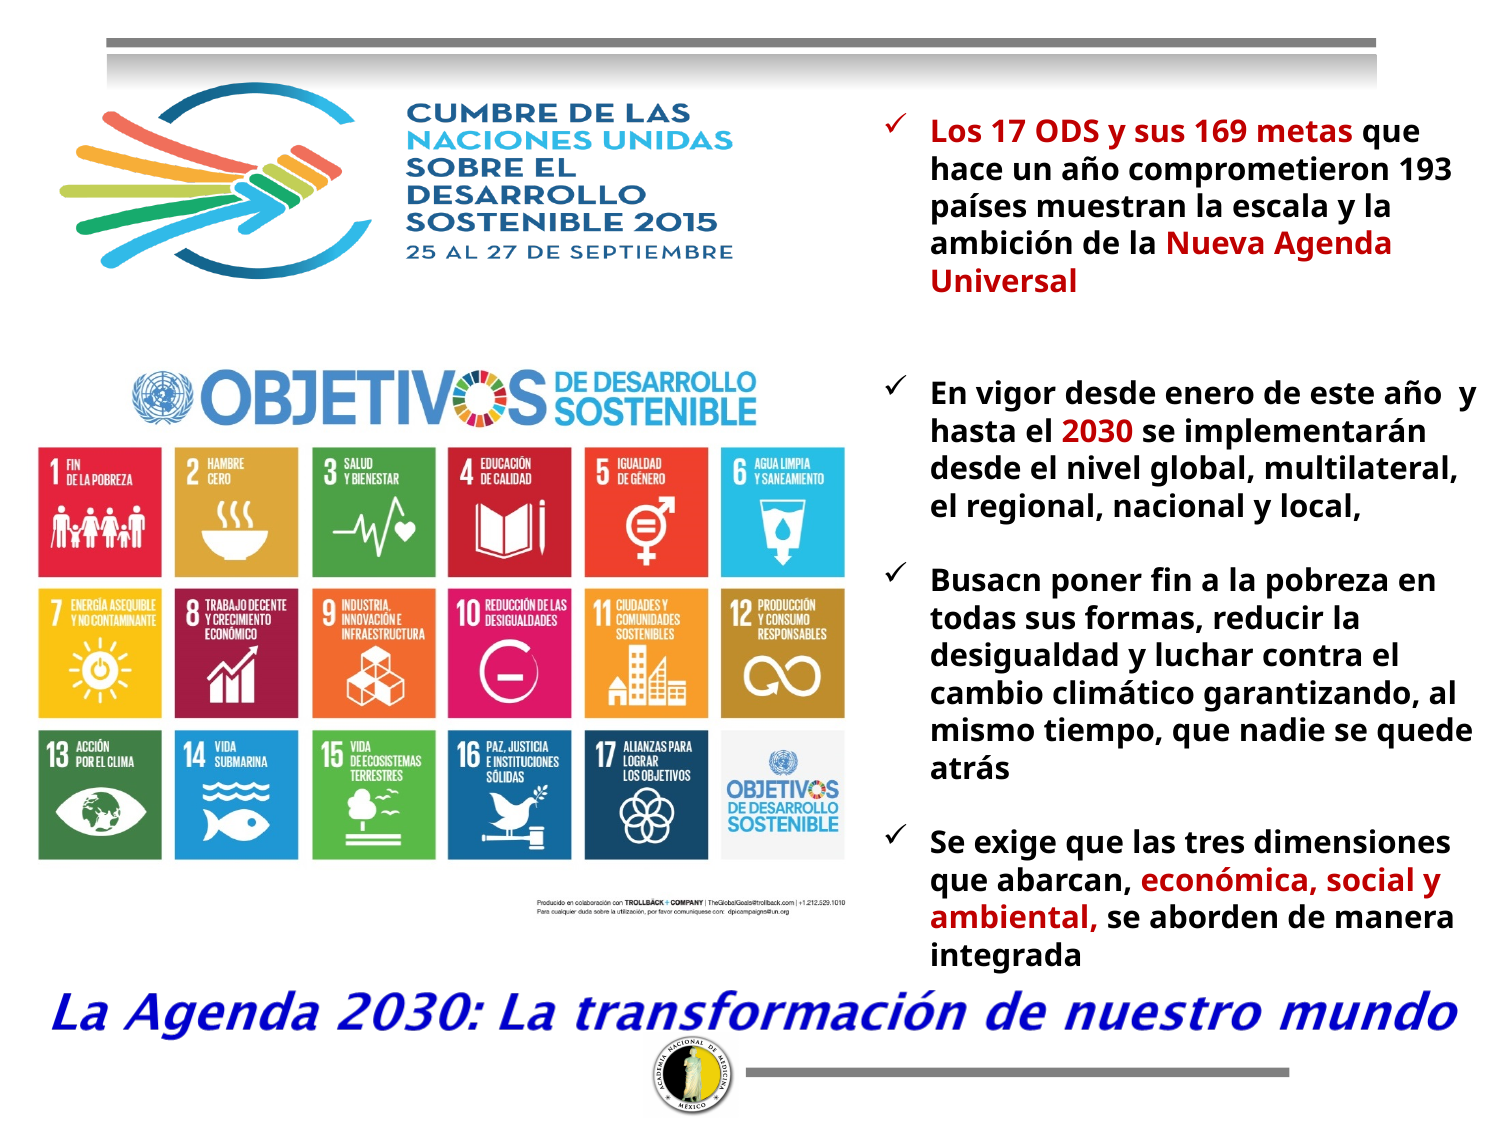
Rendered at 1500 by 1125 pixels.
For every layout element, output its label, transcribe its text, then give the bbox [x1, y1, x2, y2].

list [5, 290, 881, 1000]
text_box Los 17 ODS y sus 169 metas que hace un año comprometieron 193 países muestran la escala y la ambición de la Nueva Agenda Universal En vigor desde enero de este año y hasta el 2030 se implementarán desde el nivel global, multilateral, el regional, nacional y local, Busacn poner fin a la pobreza en todas sus formas, reducir la desigualdad y luchar contra el cambio climático garantizando, al mismo tiempo, que nadie se quede atrás Se exige que las tres dimensiones que abarcan, económica, social y ambiental, se aborden de manera integrada [868, 104, 1500, 980]
picture [17, 965, 1485, 1118]
picture [5, 30, 802, 339]
